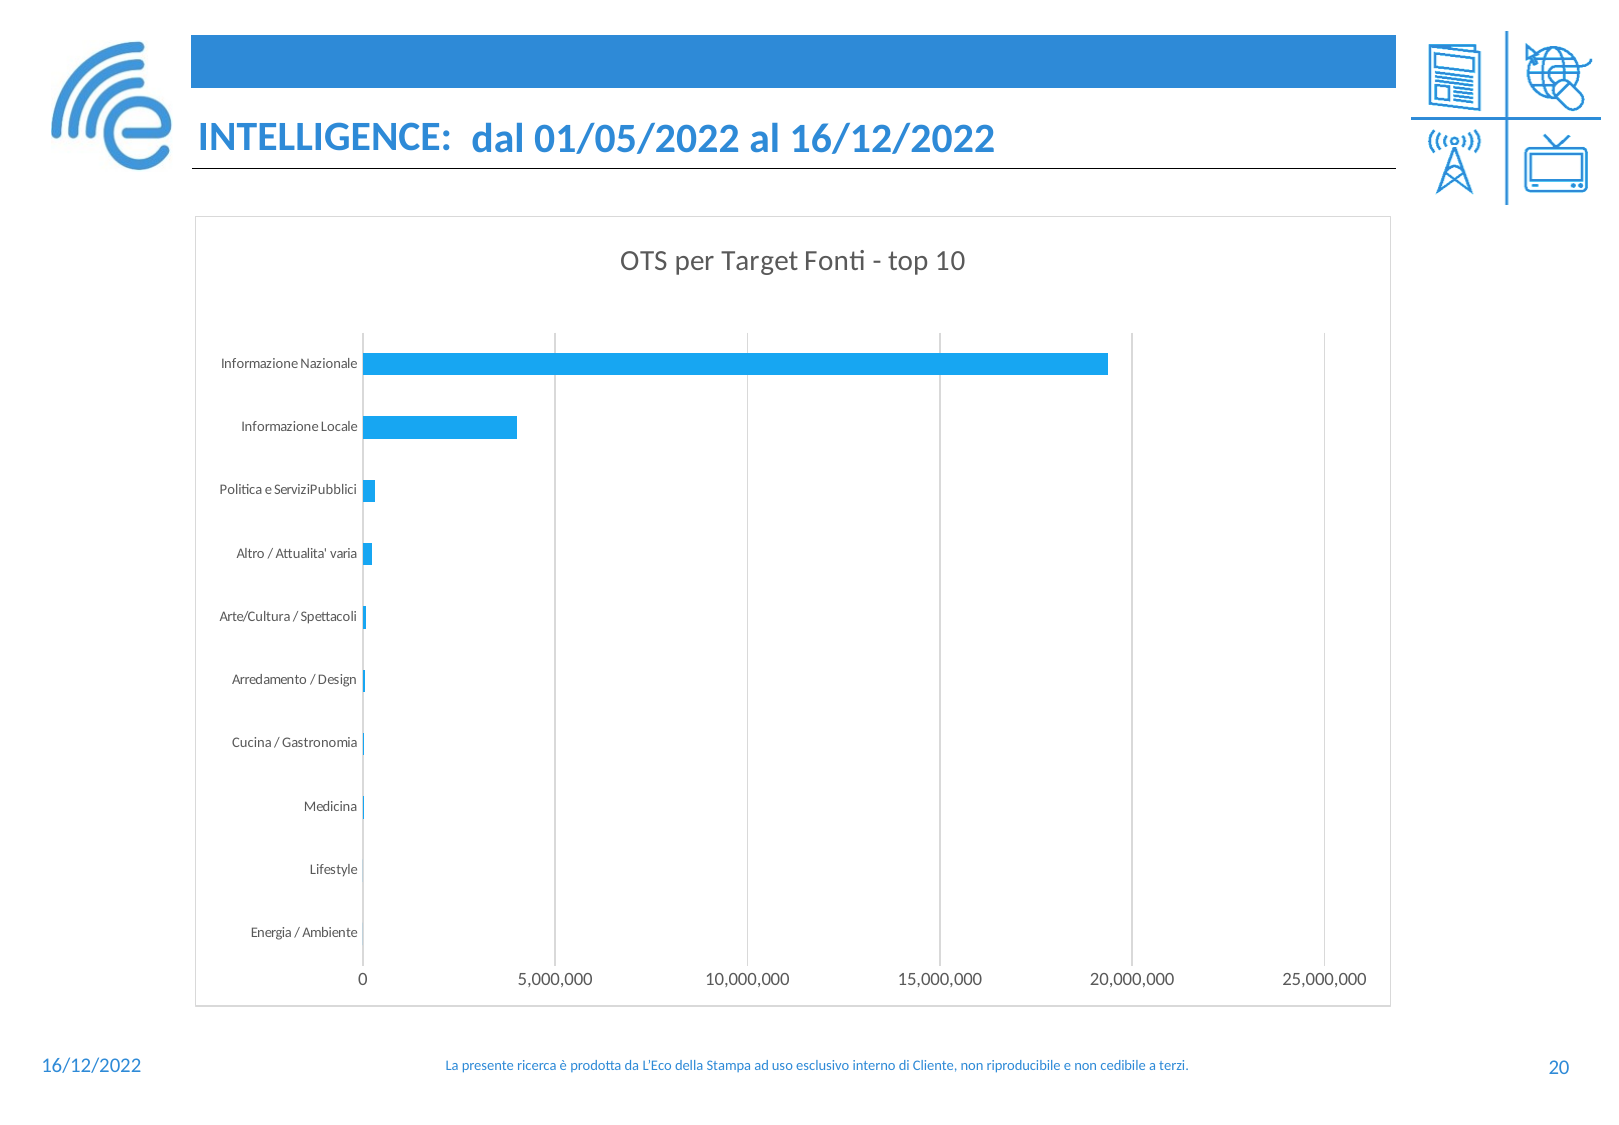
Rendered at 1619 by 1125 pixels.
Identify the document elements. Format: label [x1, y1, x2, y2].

picture [1411, 31, 1601, 205]
picture [191, 35, 1396, 88]
picture [51, 40, 173, 172]
chart [194, 215, 1392, 1008]
